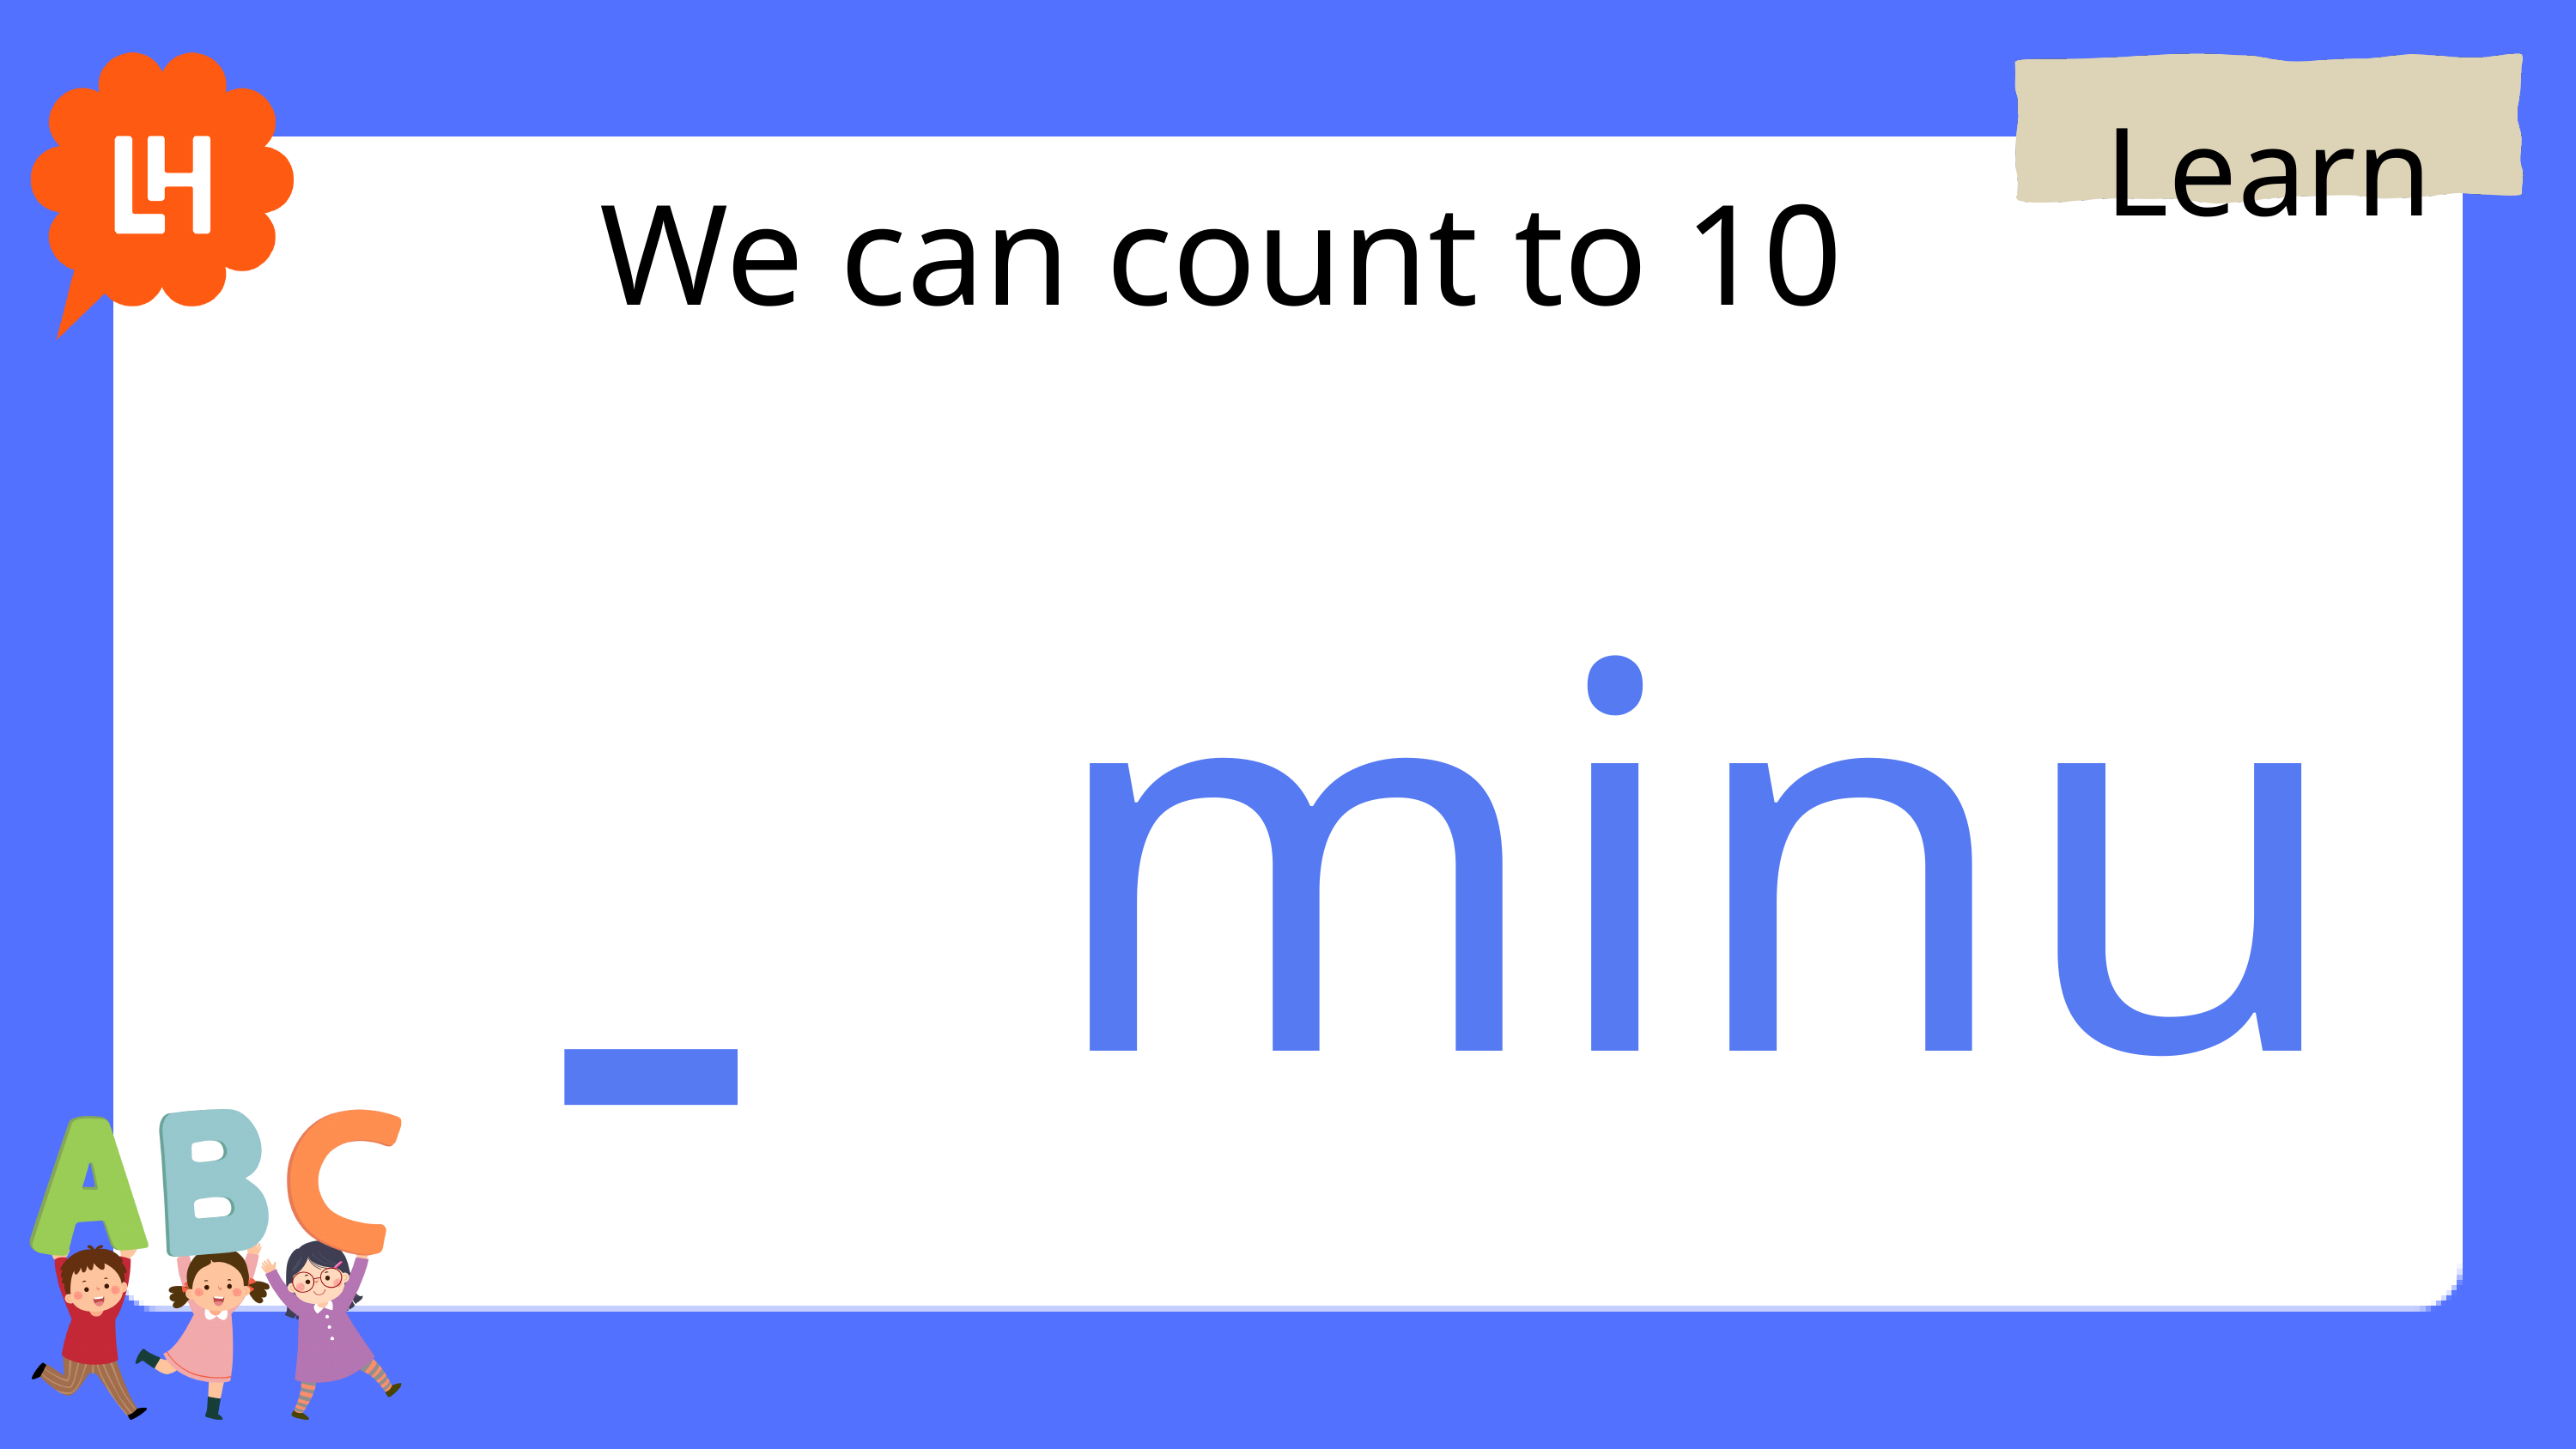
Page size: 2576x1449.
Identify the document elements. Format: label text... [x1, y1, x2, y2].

text_box Learn [1833, 34, 2576, 241]
text_box We can count to 10 [310, 146, 2133, 333]
text_box minus [1034, 437, 2358, 1449]
text_box [113, 136, 2463, 1312]
text_box [29, 1109, 402, 1420]
text_box - [172, 451, 1034, 1412]
text_box [30, 52, 294, 340]
